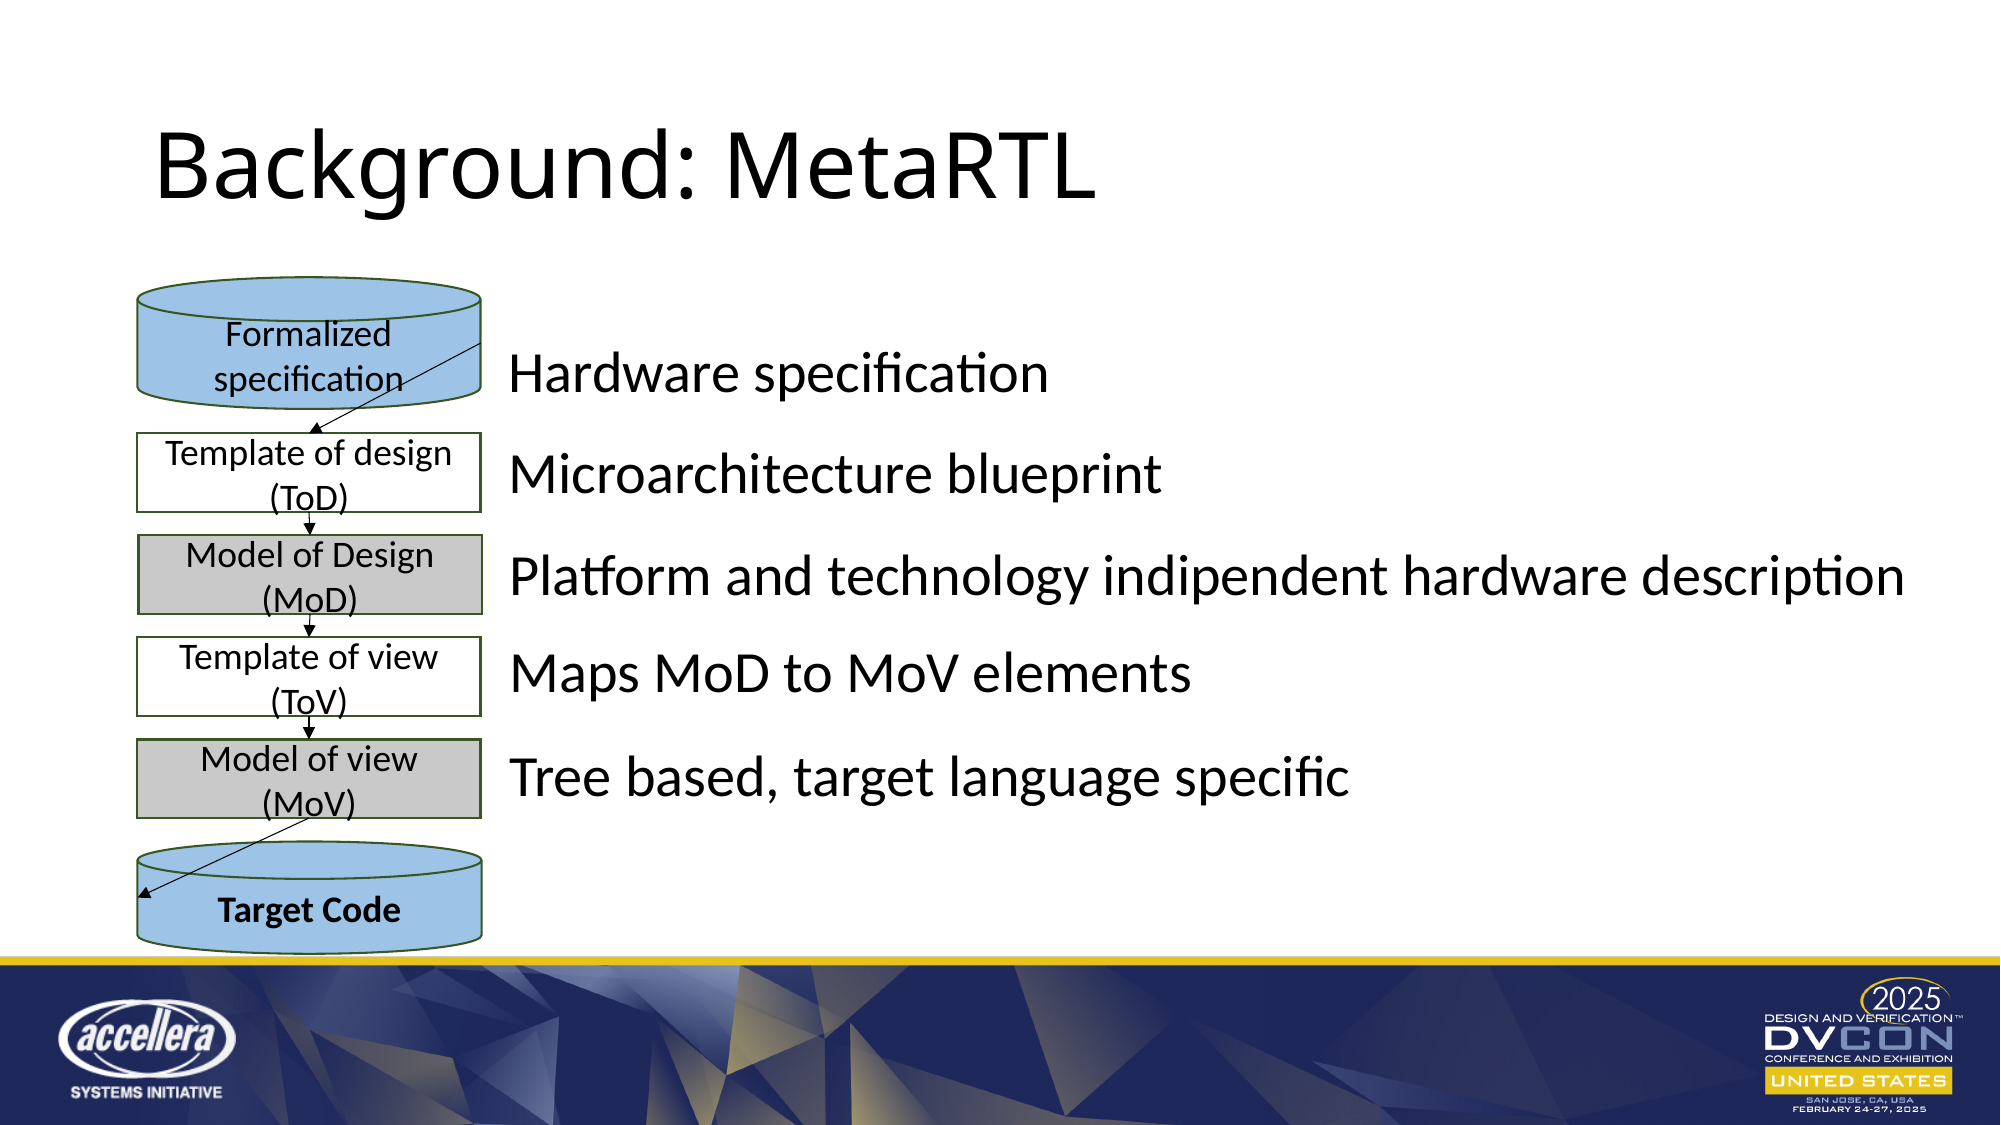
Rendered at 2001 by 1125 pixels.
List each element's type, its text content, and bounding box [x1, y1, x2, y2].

picture [0, 0, 2000, 1125]
text_box Hardware specification [508, 333, 1738, 446]
text_box Tree based, target language specific [509, 737, 1448, 850]
text_box Platform and technology indipendent hardware description [509, 536, 1936, 649]
text_box Maps MoD to MoV elements [509, 634, 1448, 737]
text_box Model of view (MoV) [136, 738, 482, 819]
text_box Microarchitecture blueprint [508, 434, 1234, 547]
title Background: MetaRTL [137, 59, 1863, 278]
text_box Formalized specification [136, 276, 482, 410]
text_box Template of design (ToD) [136, 432, 482, 513]
text_box Template of view (ToV) [136, 636, 482, 717]
text_box Target Code [136, 840, 483, 955]
text_box Model of Design (MoD) [137, 534, 483, 615]
